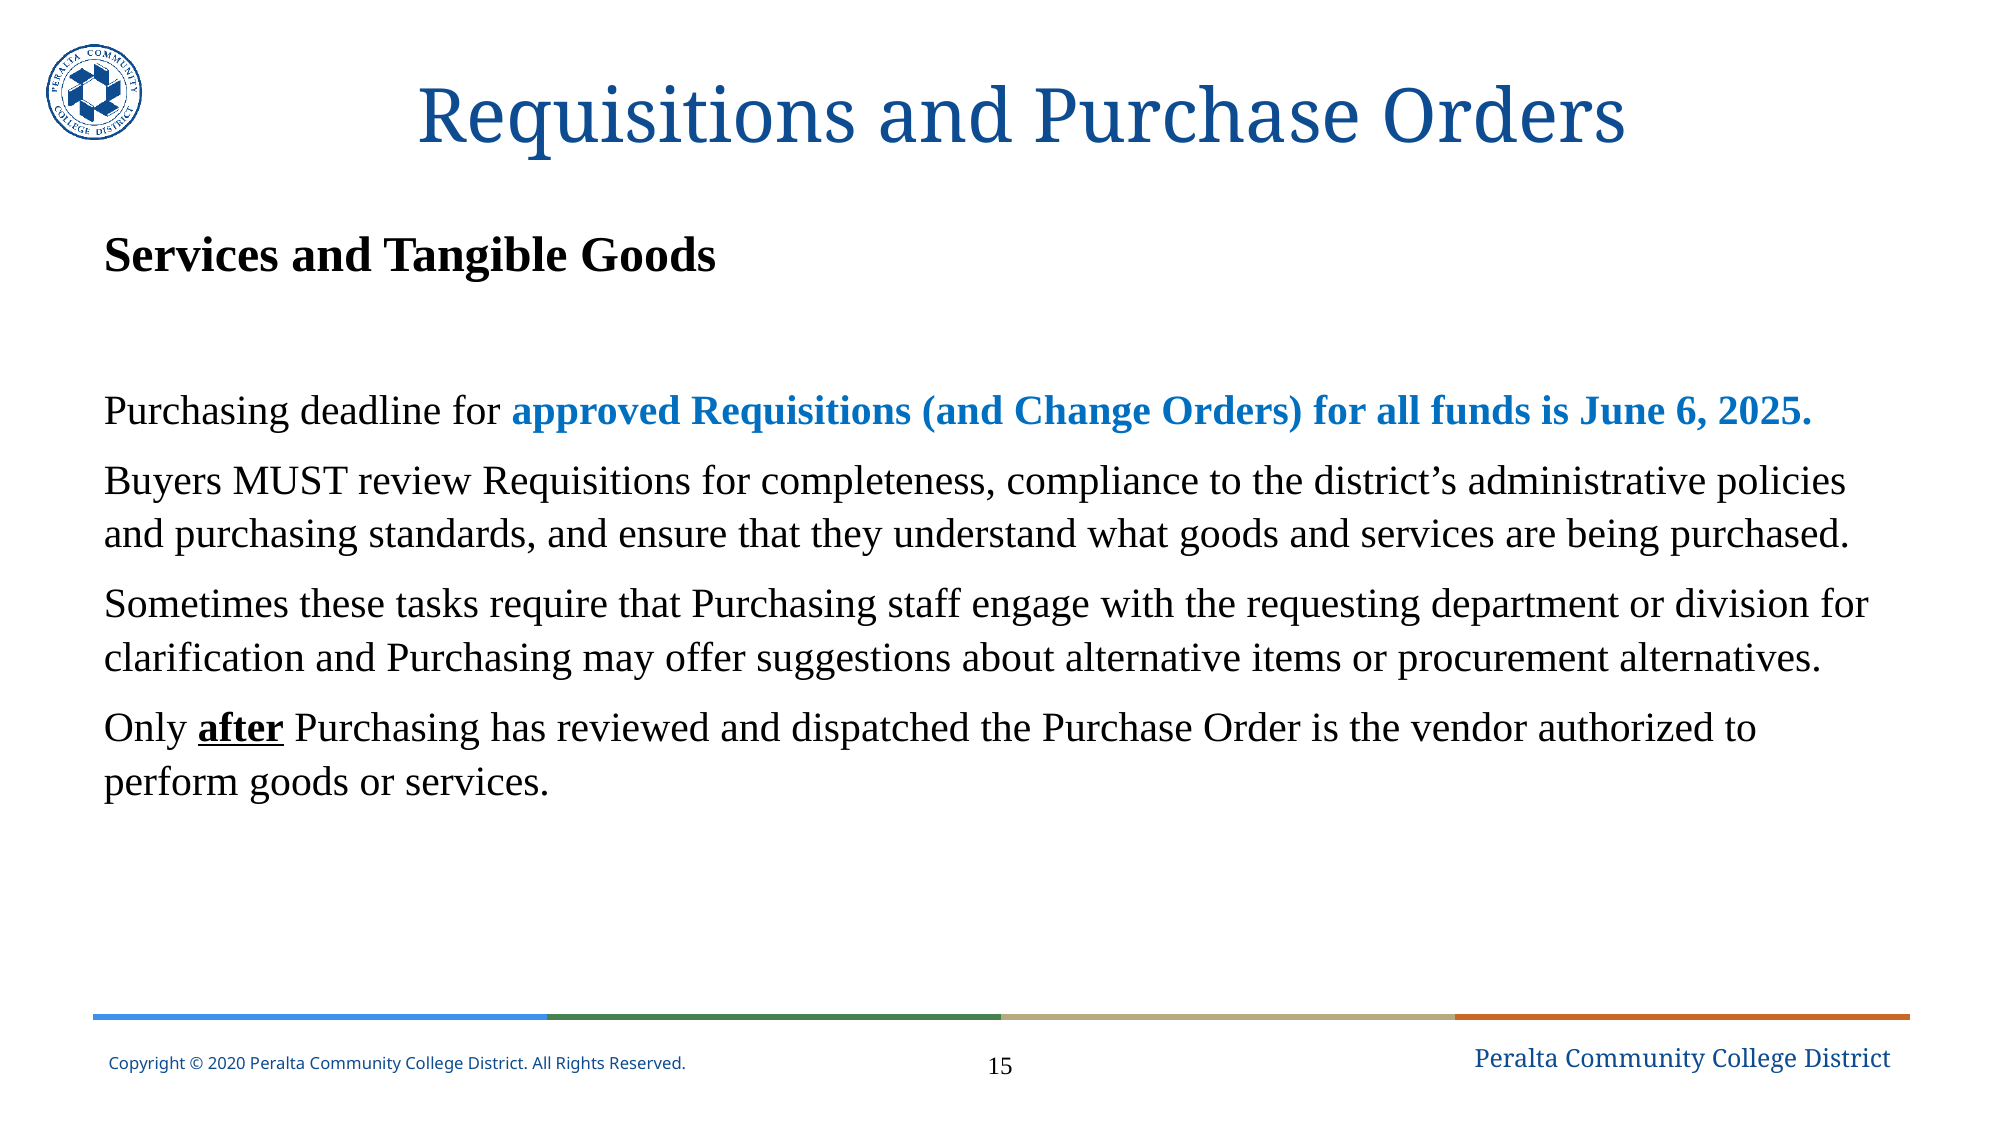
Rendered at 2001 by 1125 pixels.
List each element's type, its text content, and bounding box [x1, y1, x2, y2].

text_box Services and Tangible Goods Purchasing deadline for approved Requisitions (and Change Orders) for all funds is June 6, 2025. Buyers MUST review Requisitions for completeness, compliance to the district’s administrative policies and purchasing standards, and ensure that they understand what goods and services are being purchased. Sometimes these tasks require that Purchasing staff engage with the requesting department or division for clarification and Purchasing may offer suggestions about alternative items or procurement alternatives. Only after Purchasing has reviewed and dispatched the Purchase Order is the vendor authorized to perform goods or services. [88, 133, 1907, 946]
footer 15 [137, 1042, 1863, 1103]
title Requisitions and Purchase Orders [46, 44, 2000, 303]
